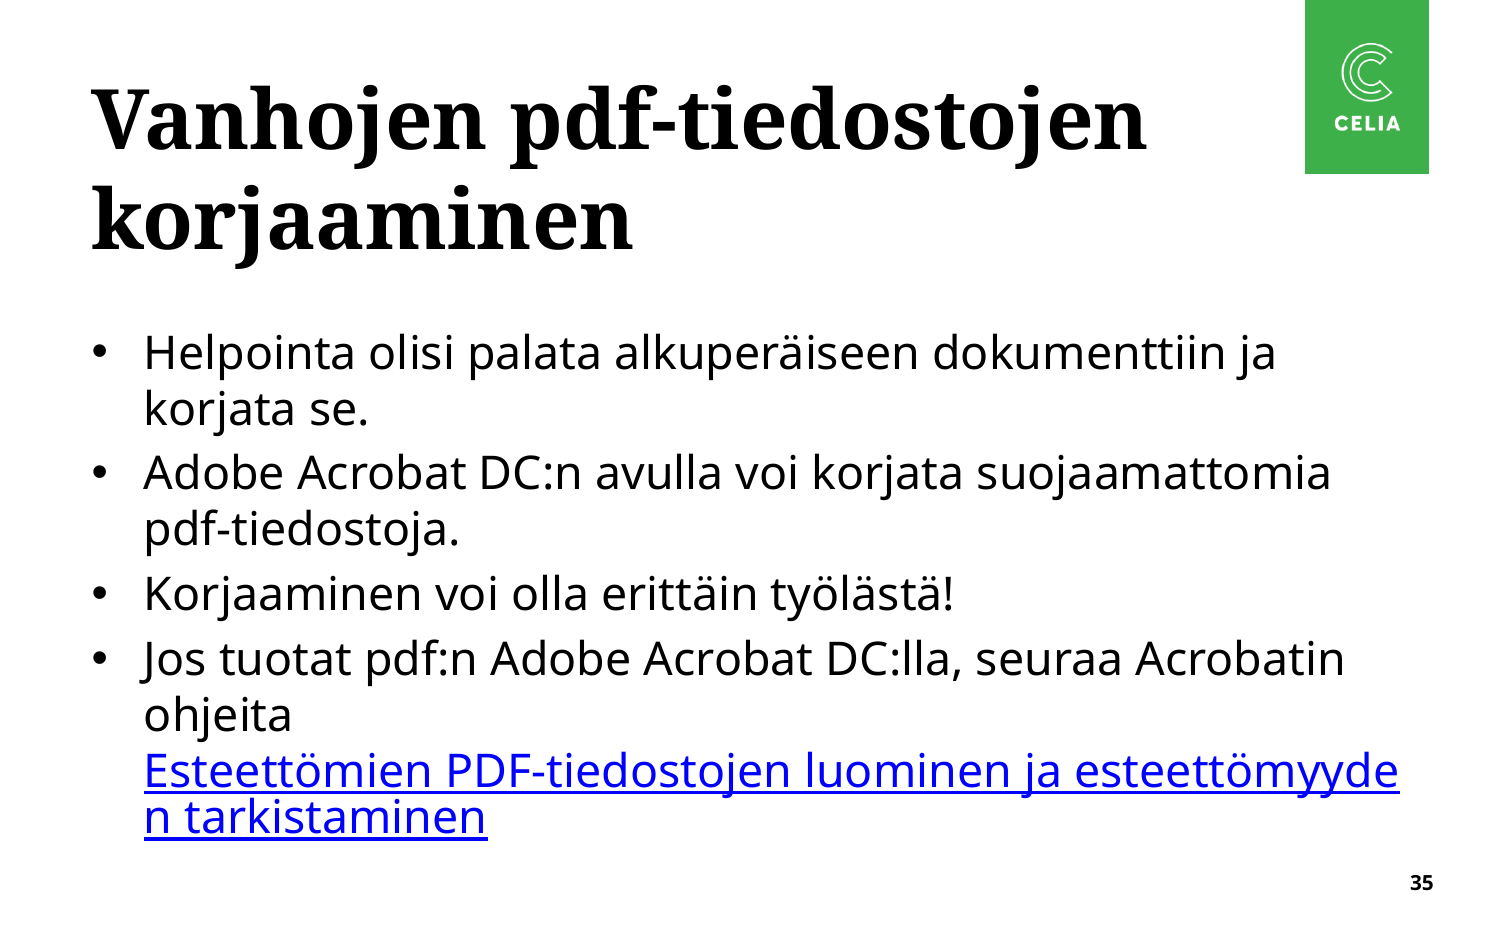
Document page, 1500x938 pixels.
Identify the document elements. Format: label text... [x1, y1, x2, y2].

picture [1305, 0, 1429, 174]
list Helpointa olisi palata alkuperäiseen dokumenttiin ja korjata se. Adobe Acrobat DC:n avulla voi korjata suojaamattomia pdf-tiedostoja. Korjaaminen voi olla erittäin työlästä! Jos tuotat pdf:n Adobe Acrobat DC:lla, seuraa Acrobatin ohjeita Esteettömien PDF-tiedostojen luominen ja esteettömyyden tarkistaminen [76, 315, 1424, 871]
title Vanhojen pdf-tiedostojen korjaaminen [76, 59, 1247, 266]
slide_number 35 [1098, 862, 1449, 913]
